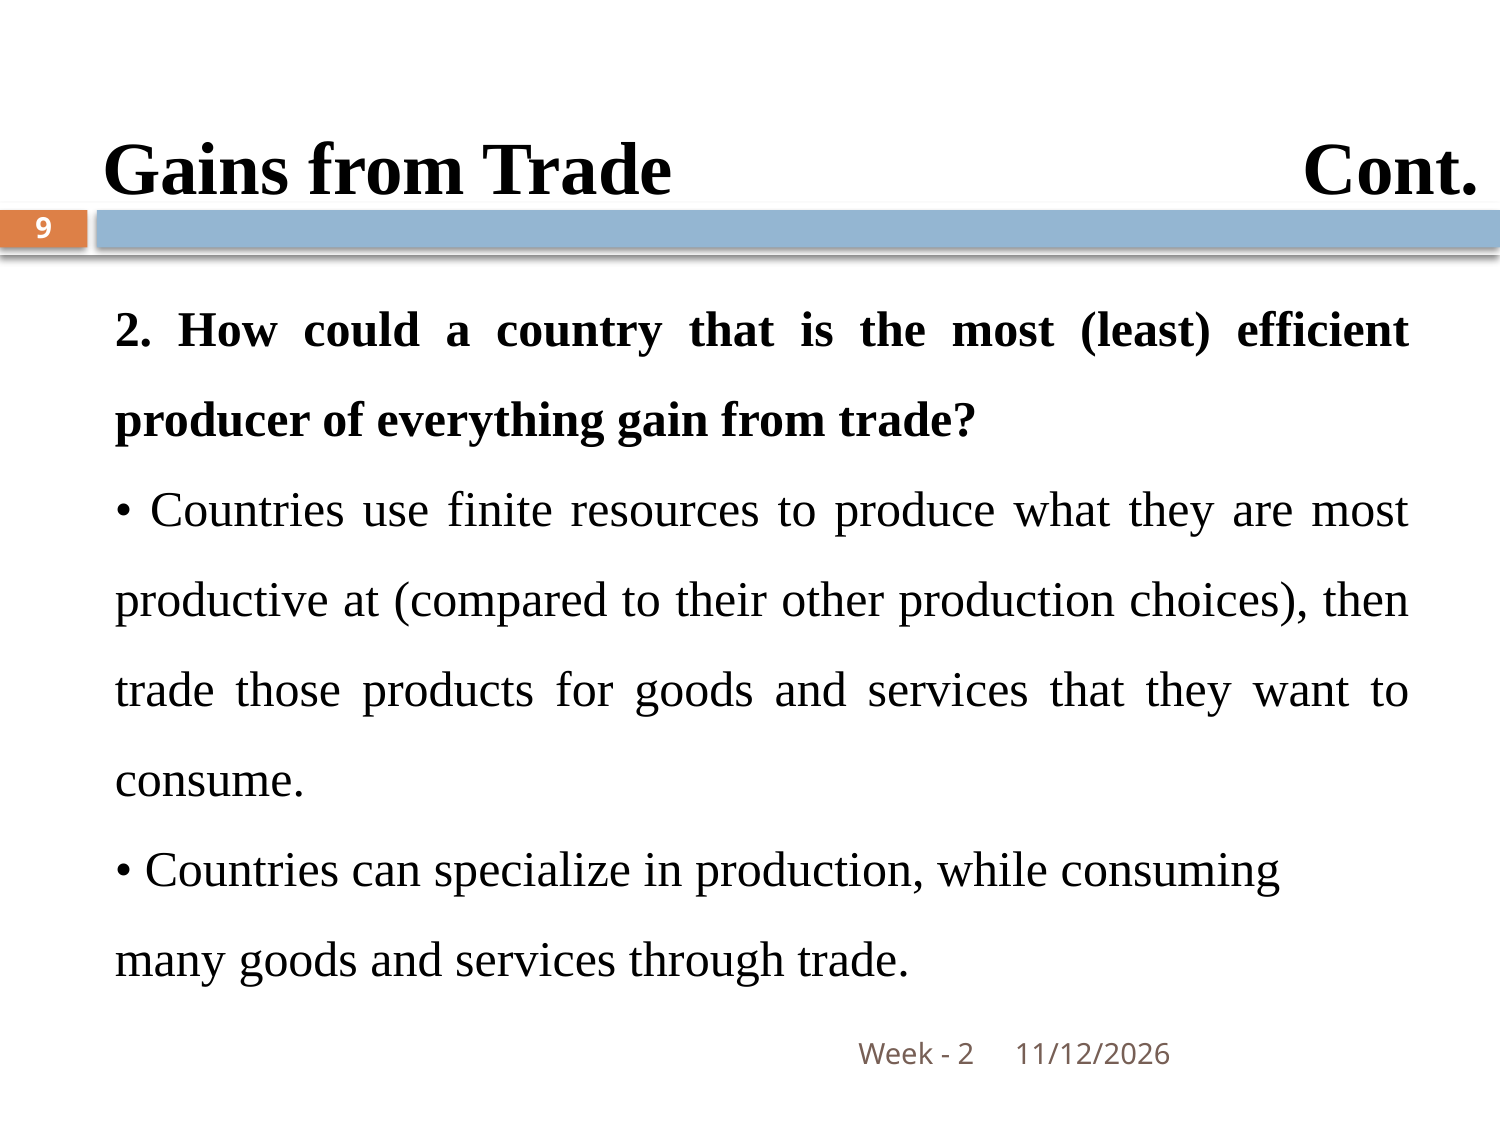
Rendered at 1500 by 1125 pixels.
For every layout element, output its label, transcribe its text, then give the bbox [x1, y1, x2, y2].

footer Week - 2 [99, 1024, 990, 1085]
slide_number 9 [0, 208, 88, 249]
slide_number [999, 1025, 1438, 1085]
text_box 2. How could a country that is the most (least) efficient producer of everything gain from trade? • Countries use finite resources to produce what they are most productive at (compared to their other production choices), then trade those products for goods and services that they want to consume. • Countries can specialize in production, while consuming many goods and services through trade. [99, 259, 1425, 995]
text_box Gains from Trade Cont. [87, 112, 1498, 218]
